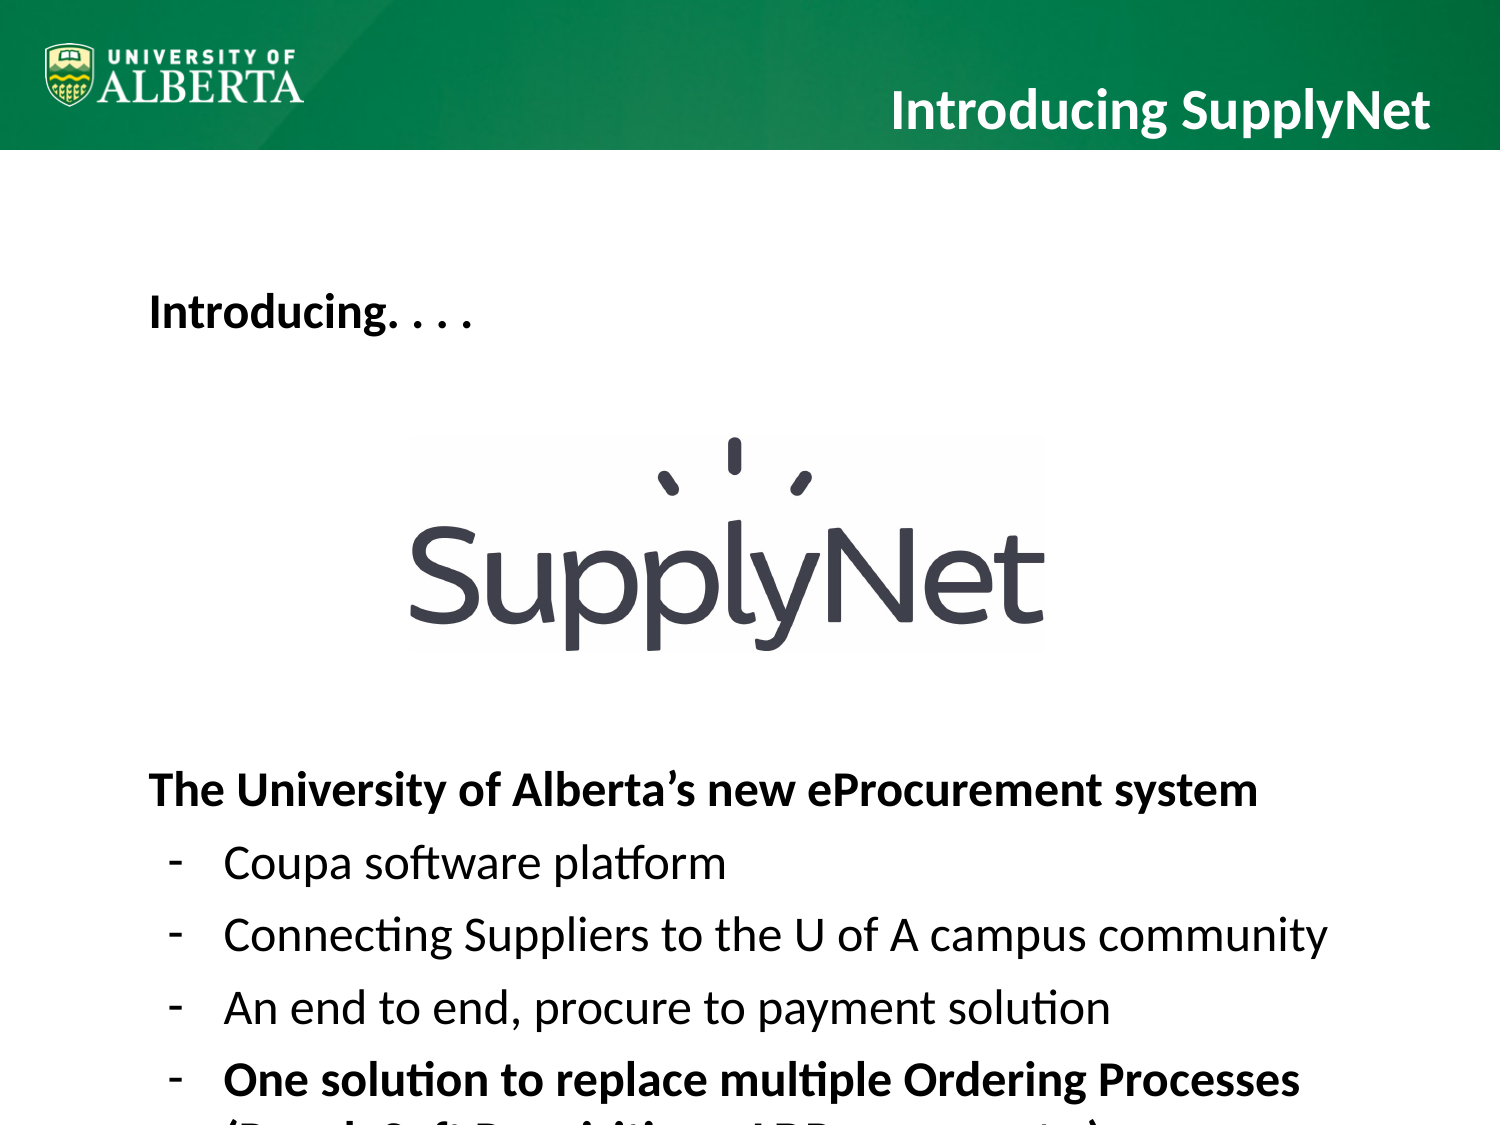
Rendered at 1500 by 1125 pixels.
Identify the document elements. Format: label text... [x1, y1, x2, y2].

list Introducing. . . . The University of Alberta’s new eProcurement system Coupa software platform Connecting Suppliers to the U of A campus community An end to end, procure to payment solution One solution to replace multiple Ordering Processes (PeopleSoft Requisitions, LDP process etc.) [133, 263, 1375, 1030]
title Introducing SupplyNet [398, 55, 1447, 107]
picture [0, 0, 1500, 150]
picture [410, 436, 1046, 652]
